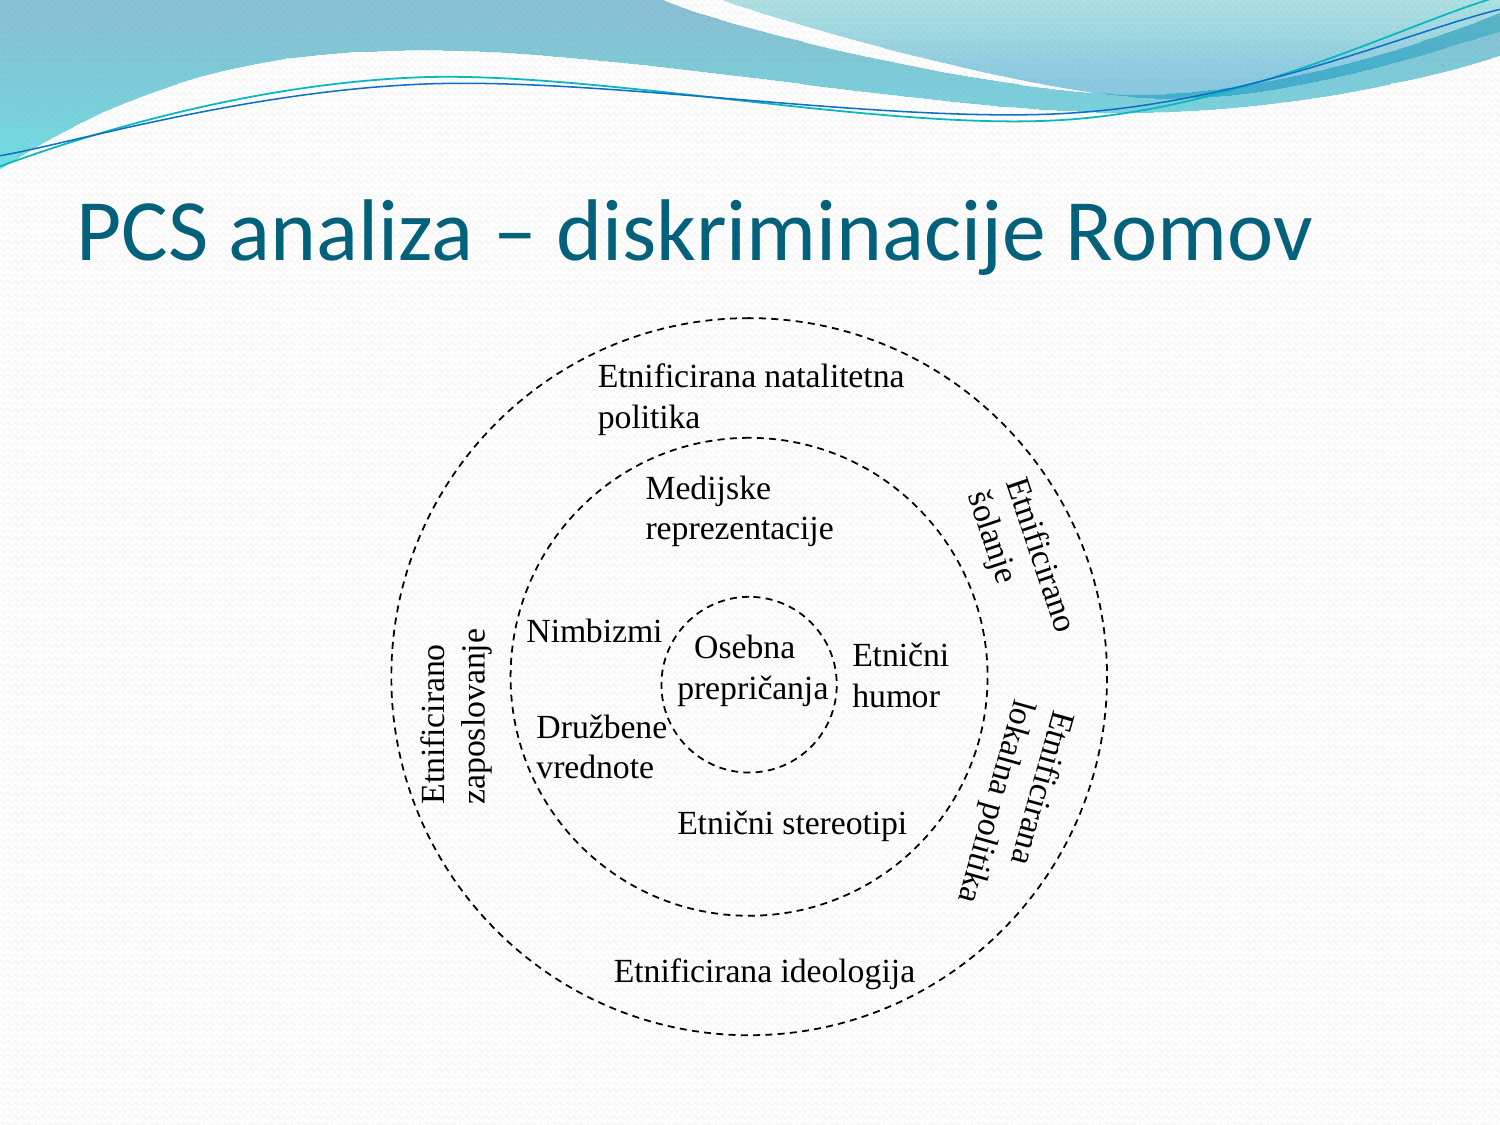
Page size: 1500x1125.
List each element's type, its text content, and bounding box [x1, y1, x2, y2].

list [390, 317, 1110, 1038]
title PCS analiza – diskriminacije Romov [76, 90, 1427, 278]
